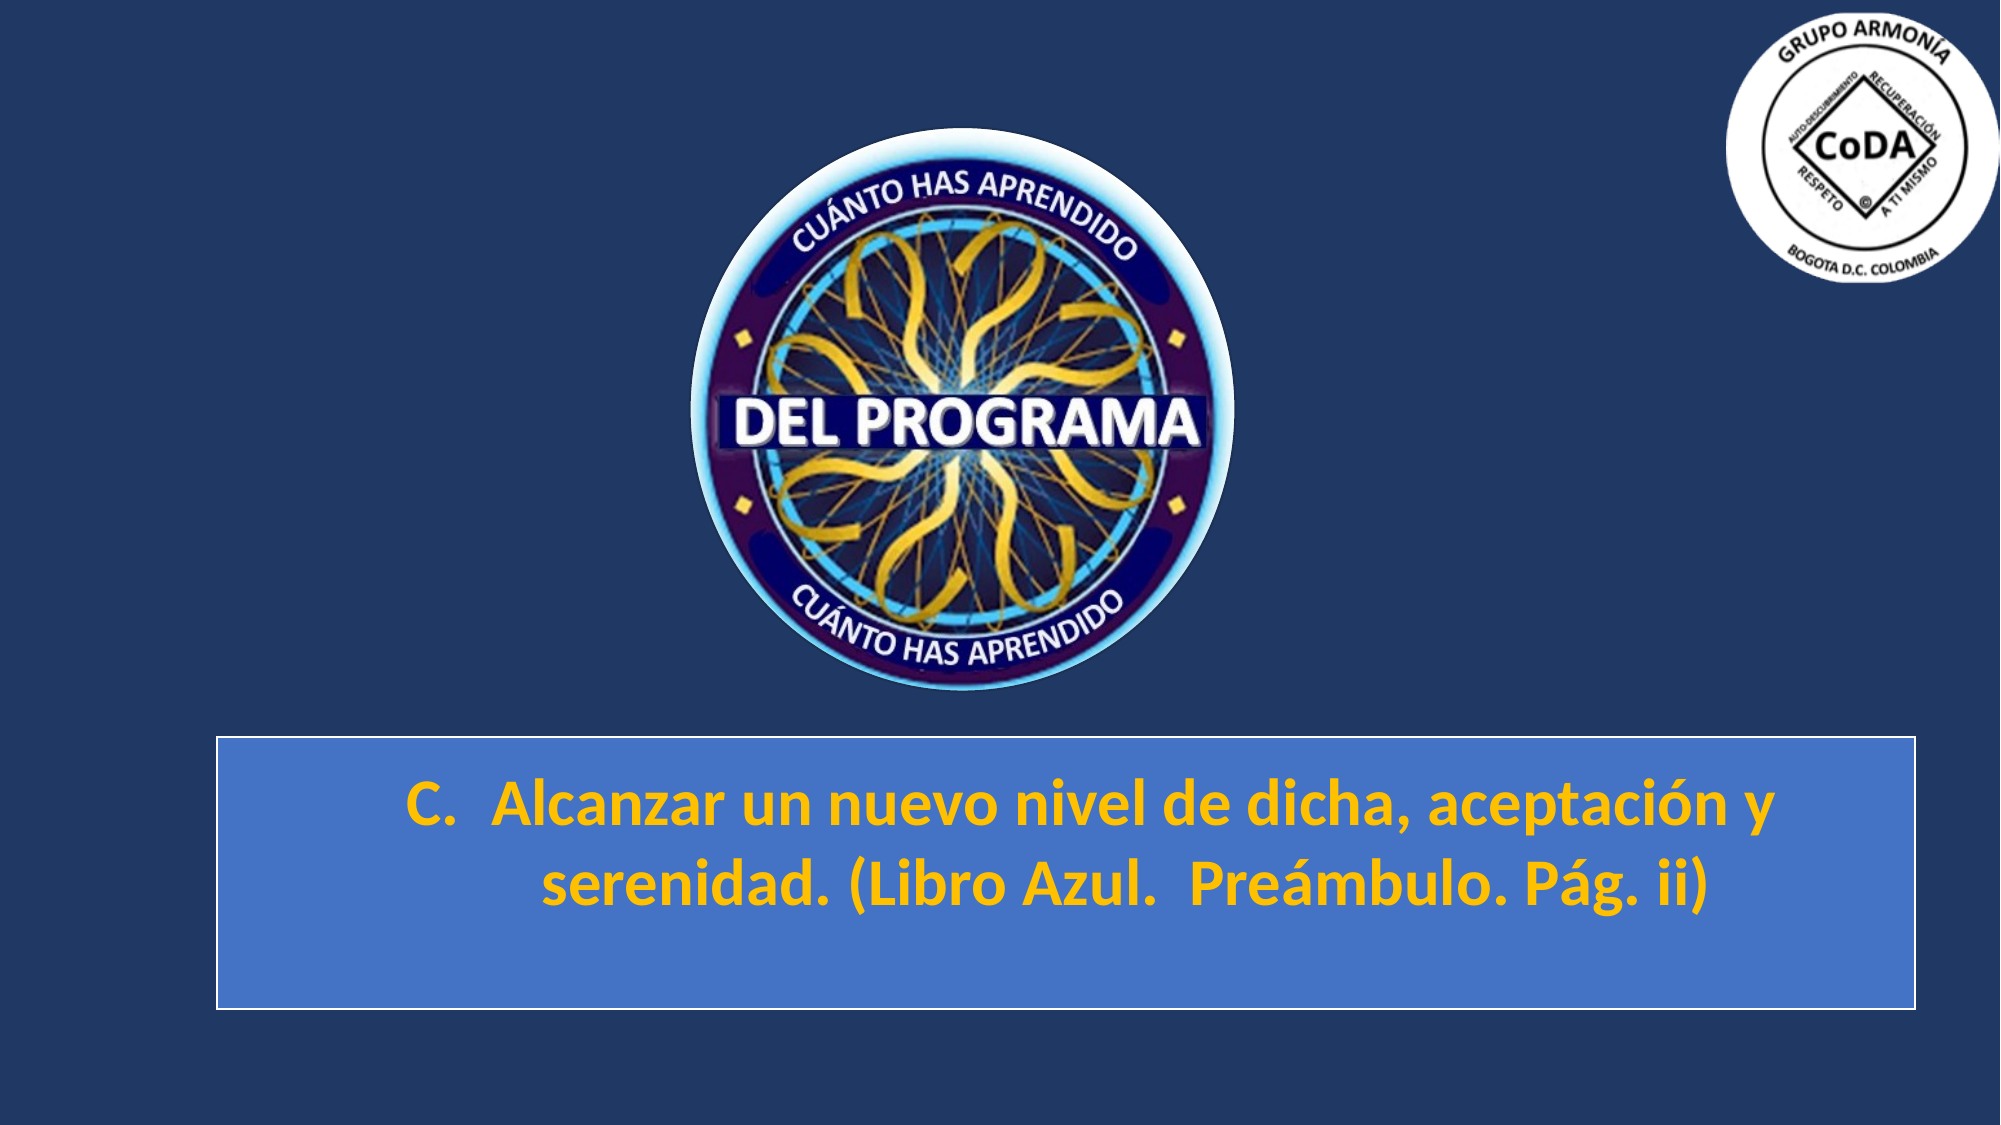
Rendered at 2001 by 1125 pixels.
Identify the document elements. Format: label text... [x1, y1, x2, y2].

text_box Alcanzar un nuevo nivel de dicha, aceptación y serenidad. (Libro Azul. Preámbulo. Pág. ii) [243, 751, 1941, 926]
text_box [688, 125, 1237, 693]
picture [1726, 11, 2000, 285]
text_box [216, 736, 1916, 1010]
